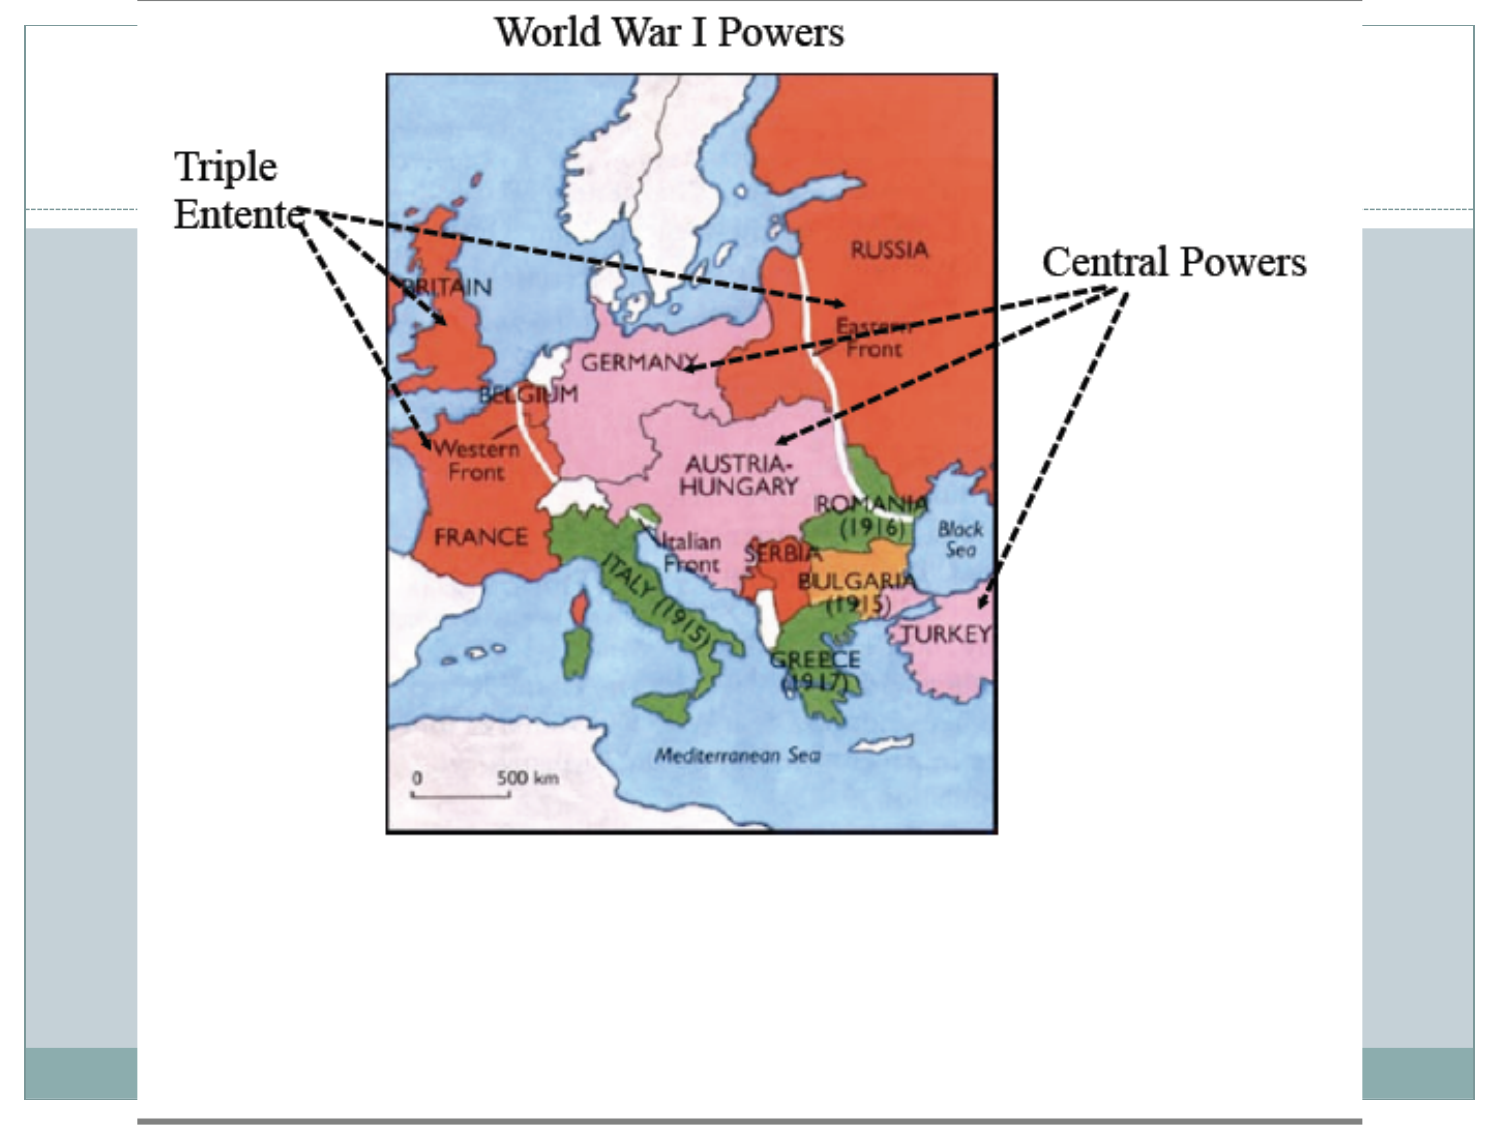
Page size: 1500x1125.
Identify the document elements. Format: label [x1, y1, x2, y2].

picture [137, 0, 1363, 1125]
